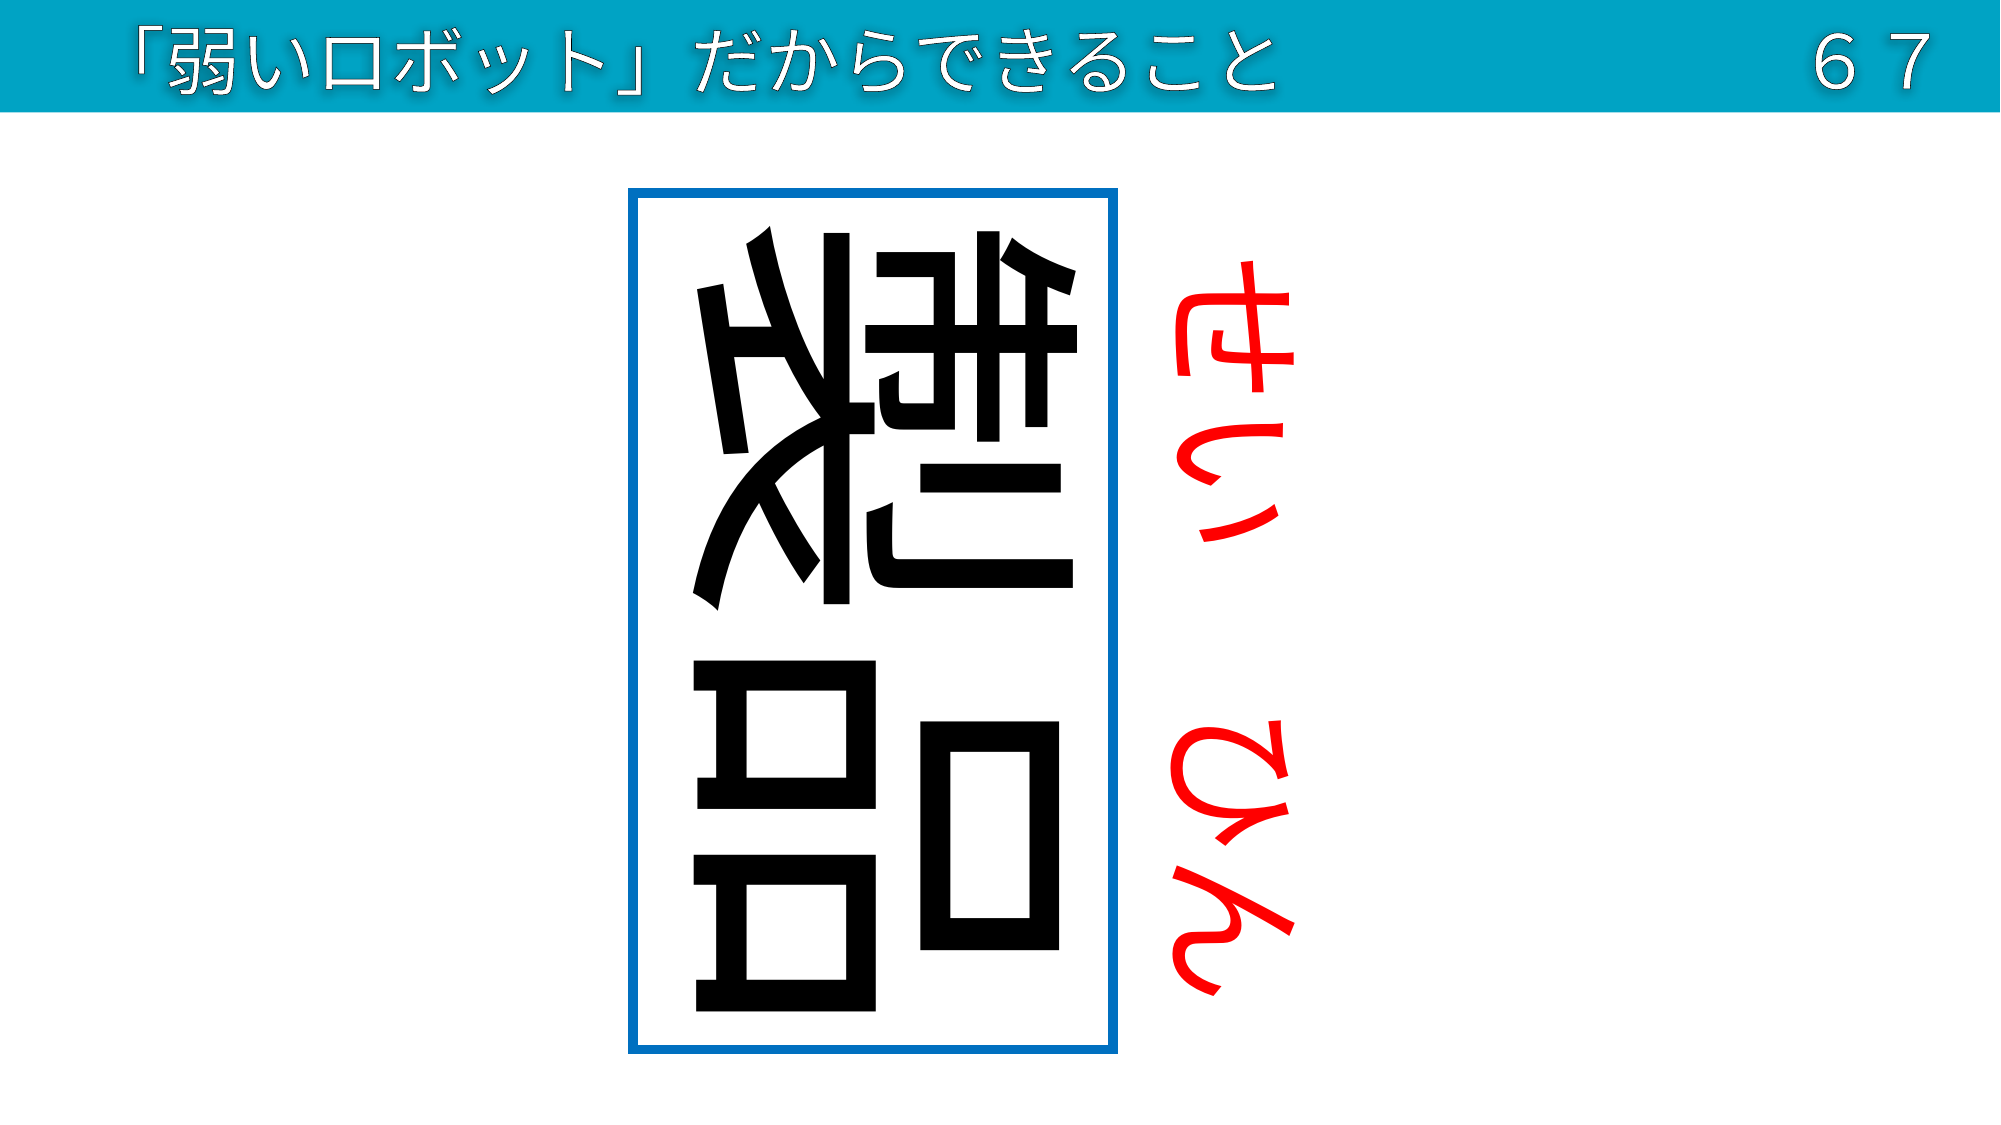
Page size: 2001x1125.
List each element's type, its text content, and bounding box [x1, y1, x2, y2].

text_box ６７ [1782, 6, 1963, 112]
text_box せい ひん [1124, 239, 1337, 1012]
text_box 製品 [616, 195, 1152, 1125]
text_box 「弱いロボット」だからできること [75, 6, 1308, 112]
text_box [632, 192, 1114, 1051]
text_box [0, 0, 2000, 113]
